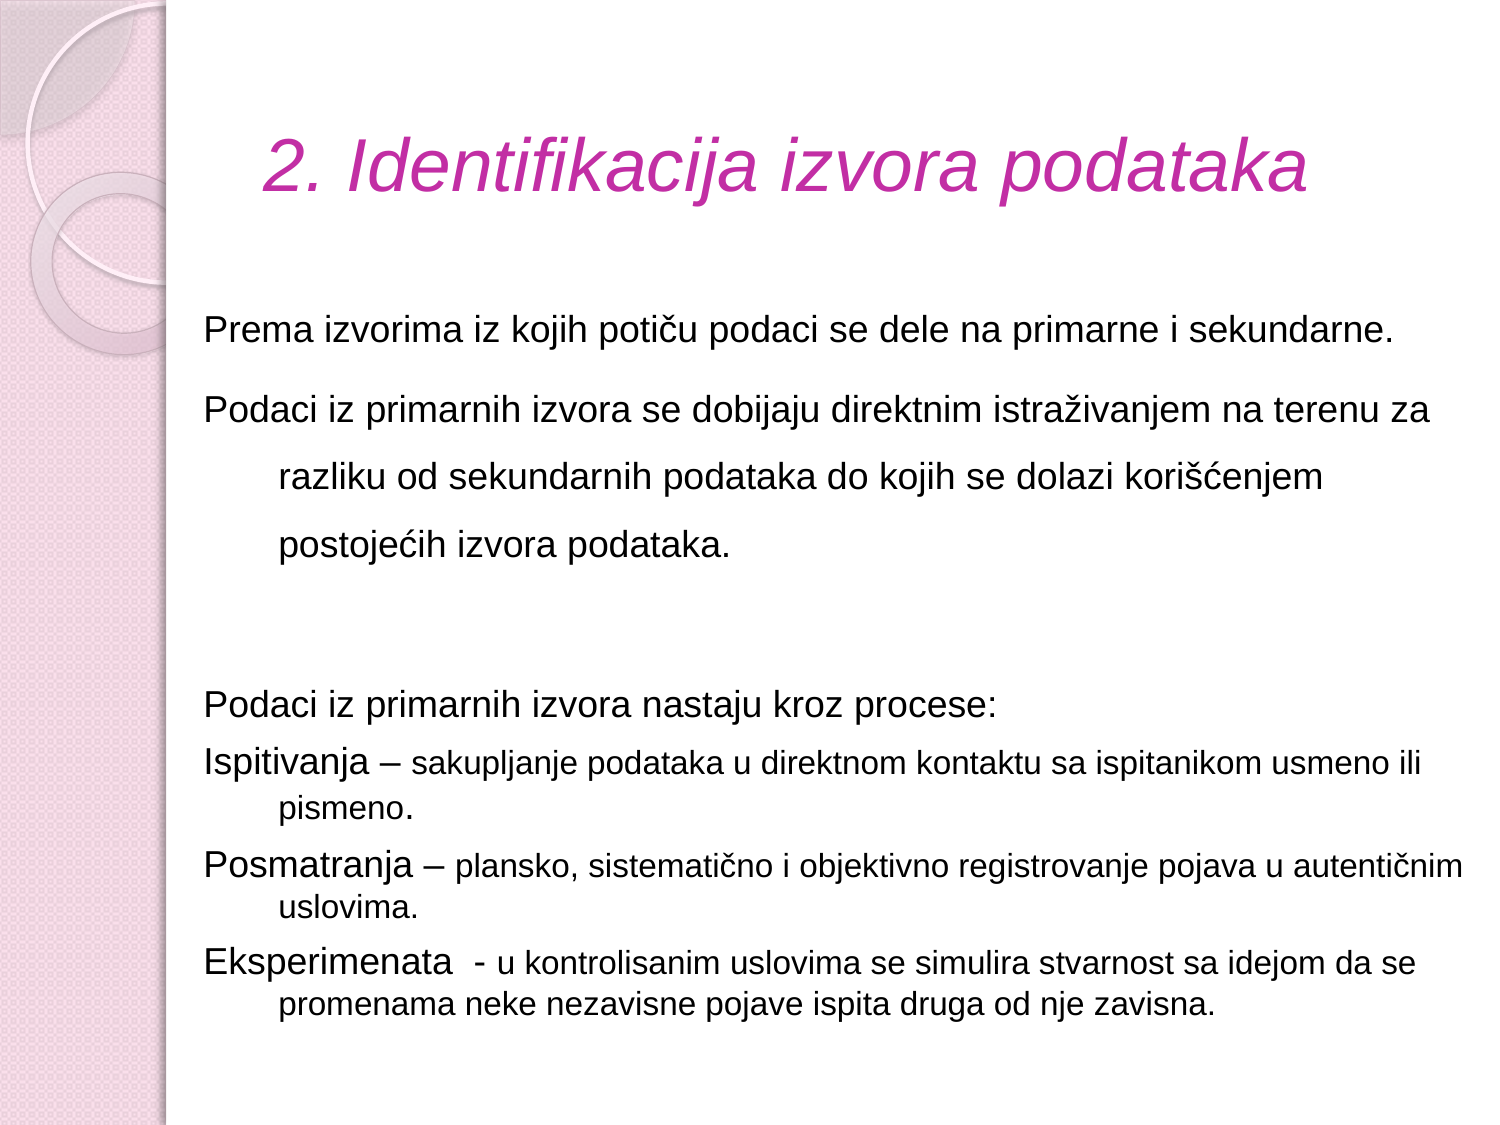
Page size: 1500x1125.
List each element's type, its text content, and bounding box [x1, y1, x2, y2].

list Prema izvorima iz kojih potiču podaci se dele na primarne i sekundarne. Podaci iz primarnih izvora se dobijaju direktnim istraživanjem na terenu za razliku od sekundarnih podataka do kojih se dolazi korišćenjem postojećih izvora podataka. Podaci iz primarnih izvora nastaju kroz procese: Ispitivanja – sakupljanje podataka u direktnom kontaktu sa ispitanikom usmeno ili pismeno. Posmatranja – plansko, sistematično i objektivno registrovanje pojava u autentičnim uslovima. Eksperimenata - u kontrolisanim uslovima se simulira stvarnost sa idejom da se promenama neke nezavisne pojave ispita druga od nje zavisna. [174, 275, 1500, 1125]
title 2. Identifikacija izvora podataka [235, 45, 1466, 233]
